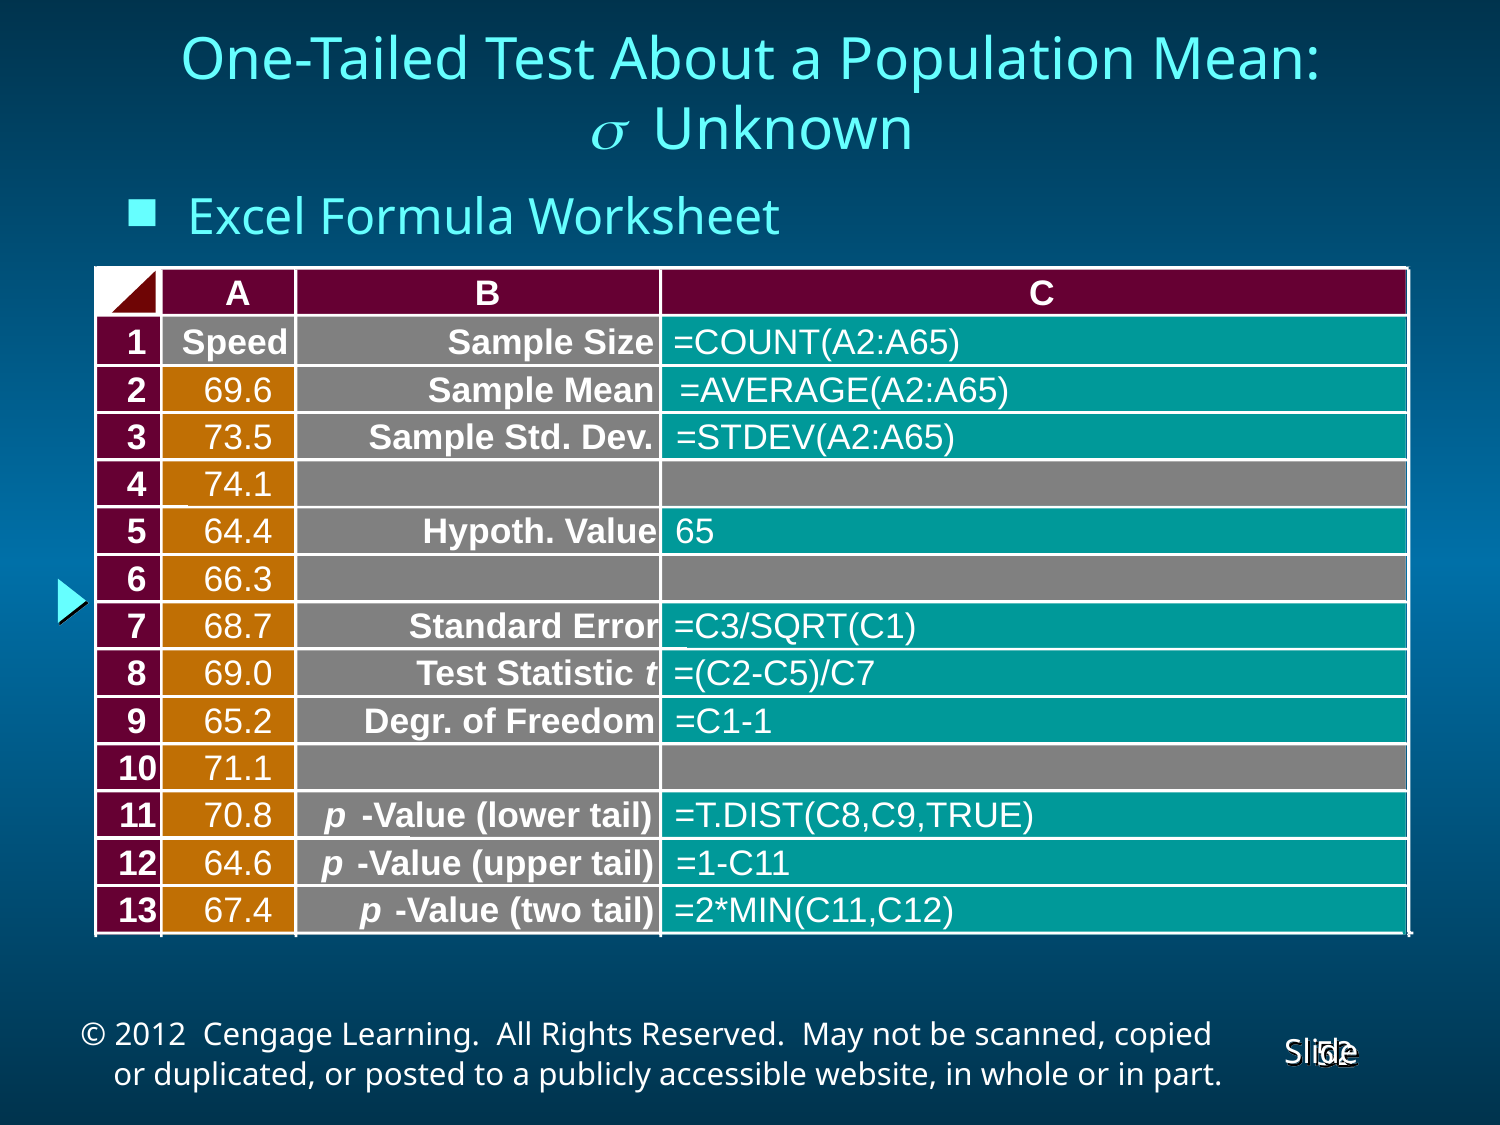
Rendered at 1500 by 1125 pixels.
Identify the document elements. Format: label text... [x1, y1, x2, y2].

text_box One-Tailed Test About a Population Mean: s Unknown [113, 24, 1389, 159]
text_box [58, 580, 85, 621]
text_box Excel Formula Worksheet [116, 177, 1392, 265]
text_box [93, 266, 1414, 941]
